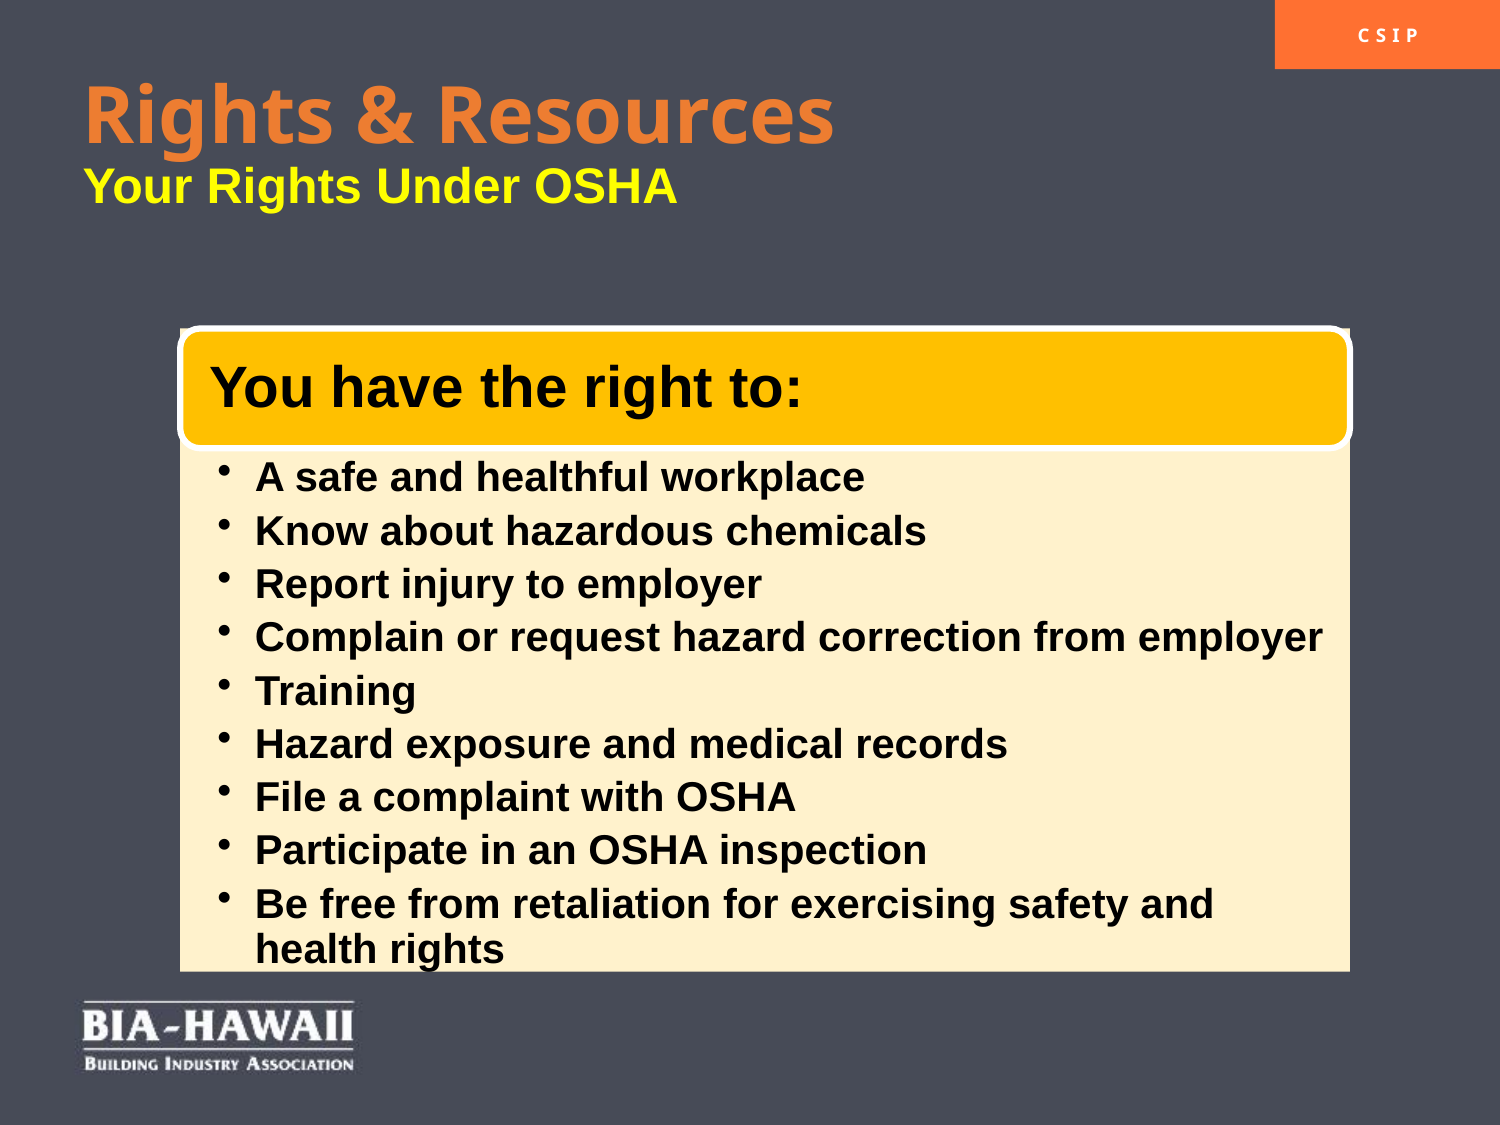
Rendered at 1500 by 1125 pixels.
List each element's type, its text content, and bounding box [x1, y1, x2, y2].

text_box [179, 328, 1351, 972]
title Rights & Resources Your Rights Under OSHA [75, 79, 1425, 210]
picture [0, 0, 1500, 1125]
